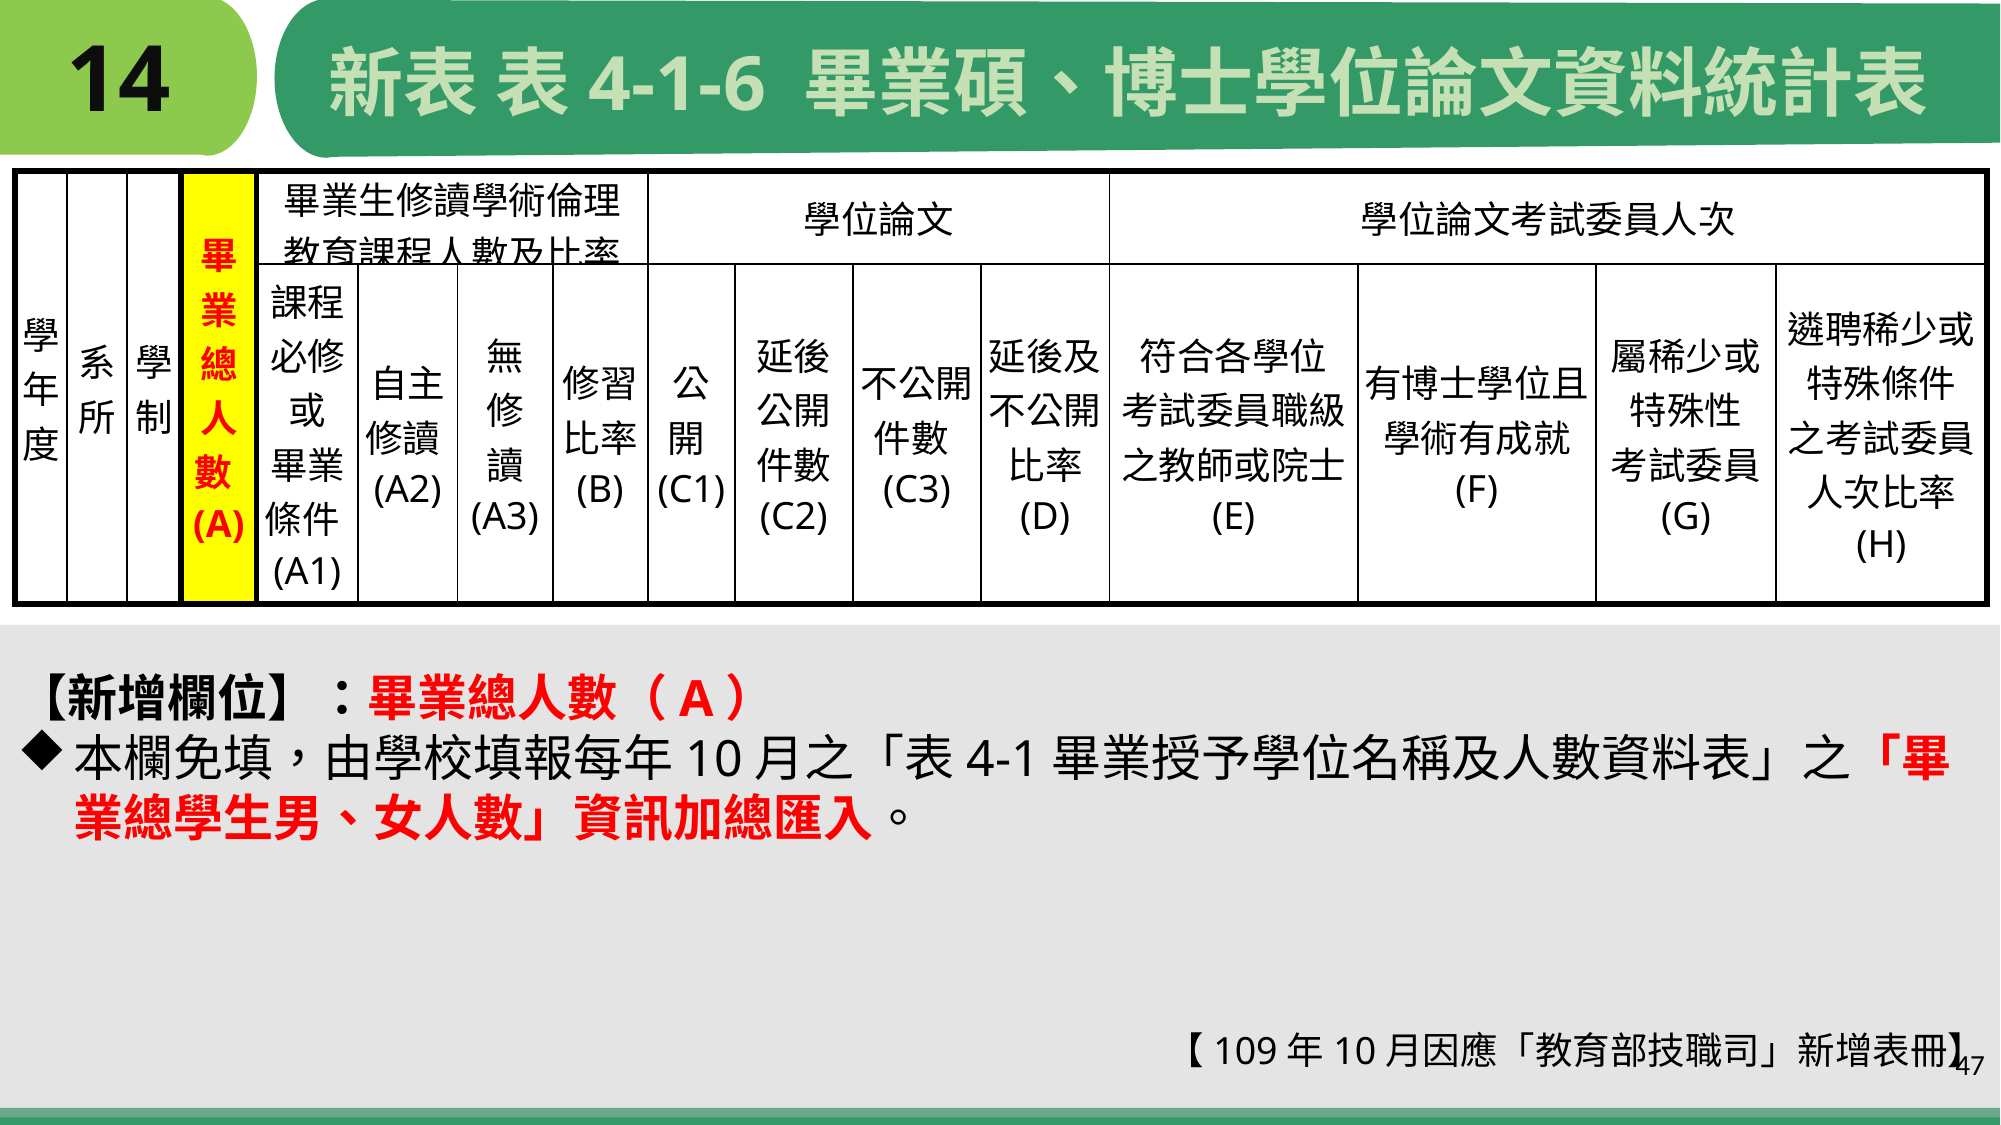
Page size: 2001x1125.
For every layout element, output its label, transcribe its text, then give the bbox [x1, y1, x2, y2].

text_box 【新增欄位】：畢業總人數（A） 本欄免填，由學校填報每年10月之「表4-1畢業授予學位名稱及人數資料表」之「畢業總學生男、女人數」資訊加總匯入。 【109年10月因應「教育部技職司」新增表冊】 [2, 629, 2000, 1125]
table_cell 延後及 不公開比率 (D) [982, 265, 1109, 601]
table_cell 延後 公開 件數 (C2) [736, 265, 852, 601]
table_cell 有博士學位且學術有成就 (F) [1359, 265, 1595, 601]
table_header 學制 [128, 174, 178, 601]
table_cell 自主修讀(A2) [359, 265, 457, 601]
table_cell 符合各學位 考試委員職級 之教師或院士 (E) [1110, 265, 1357, 601]
table_cell 屬稀少或 特殊性 考試委員 (G) [1597, 265, 1775, 601]
table_cell 修習比率 (B) [554, 265, 647, 601]
table_header 畢業生修讀學術倫理 教育課程人數及比率 [259, 174, 647, 263]
table_header 學位論文考試委員人次 [1110, 174, 1984, 263]
table_cell 無 修 讀 (A3) [458, 265, 552, 601]
table_header 學位論文 [649, 174, 1109, 263]
table_cell 課程必修或 畢業條件(A1) [259, 265, 357, 601]
table_cell 遴聘稀少或 特殊條件 之考試委員 人次比率 (H) [1777, 265, 1984, 601]
table_cell 公開(C1) [649, 265, 734, 601]
table_header 學年度 [18, 174, 66, 601]
table_header 系所 [68, 174, 126, 601]
table_cell 不公開 件數(C3) [854, 265, 980, 601]
text_box 新表 表4-1-6 畢業碩、博士學位論文資料統計表 [314, 38, 1975, 161]
title 14 [51, 24, 257, 168]
table_header 畢業總人數(A) [184, 174, 254, 601]
